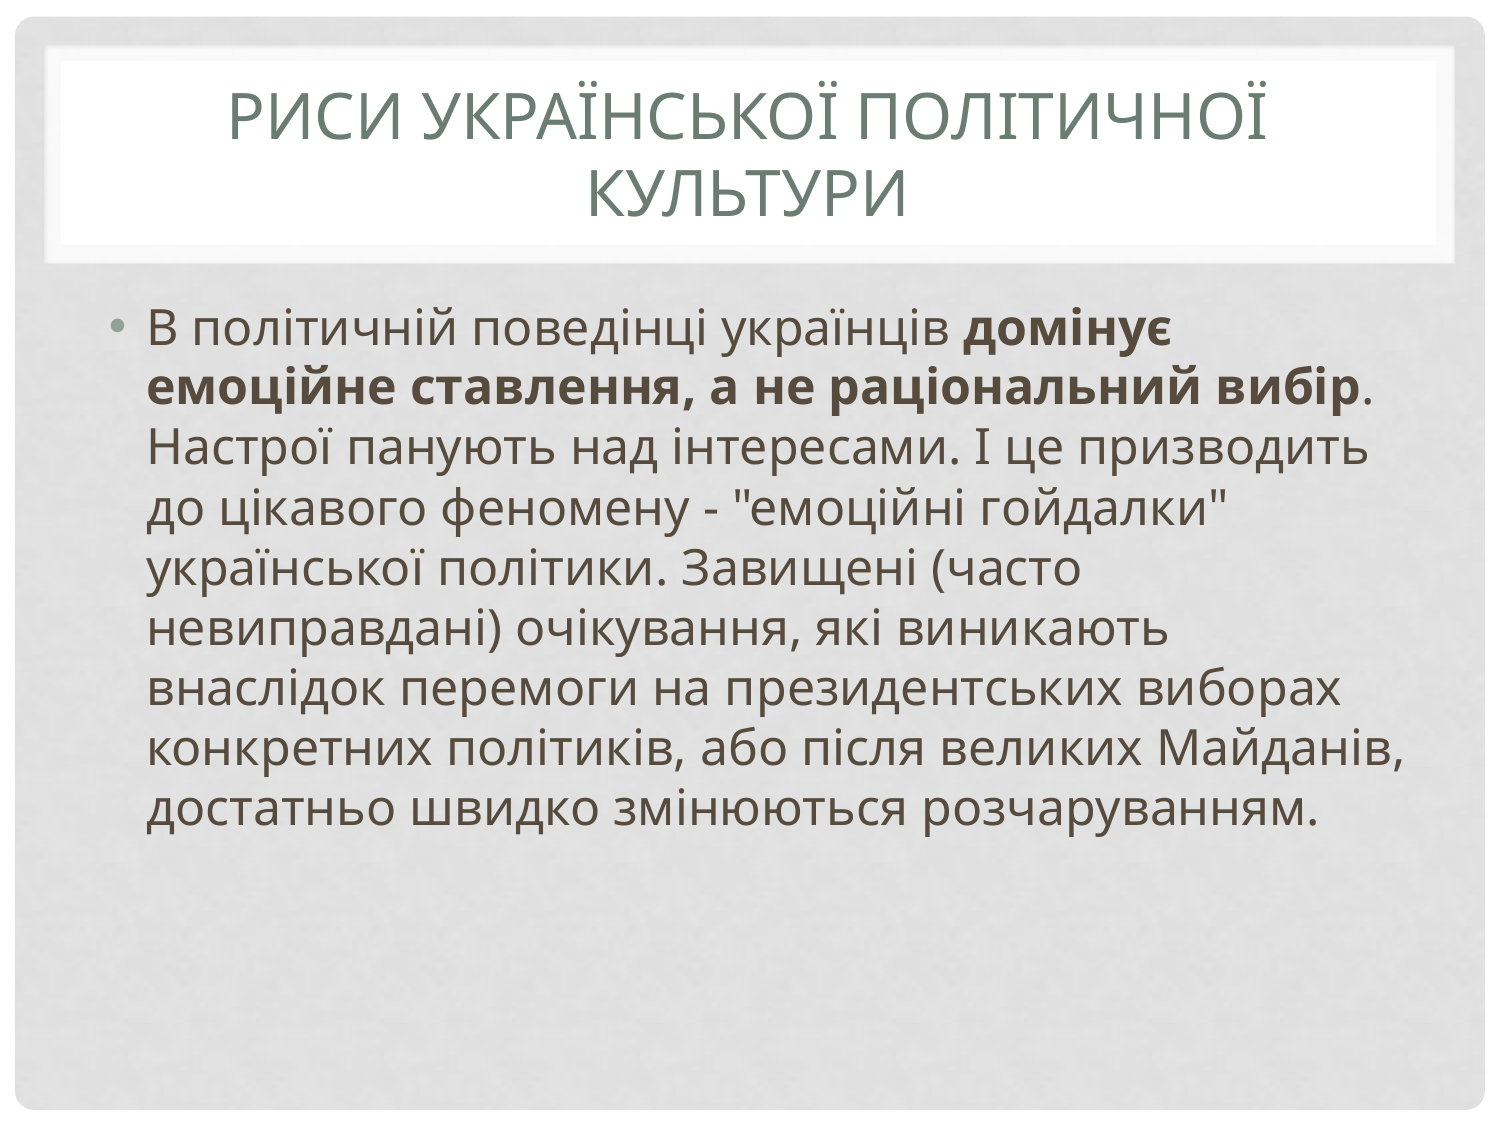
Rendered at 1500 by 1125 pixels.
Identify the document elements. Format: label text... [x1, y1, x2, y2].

title Риси української політичної культури [69, 66, 1425, 238]
list В політичній поведінці українців домінує емоційне ставлення, а не раціональний вибір. Настрої панують над інтересами. І це призводить до цікавого феномену - "емоційні гойдалки" української політики. Завищені (часто невиправдані) очікування, які виникають внаслідок перемоги на президентських виборах конкретних політиків, або після великих Майданів, достатньо швидко змінюються розчаруванням. [75, 287, 1425, 1005]
